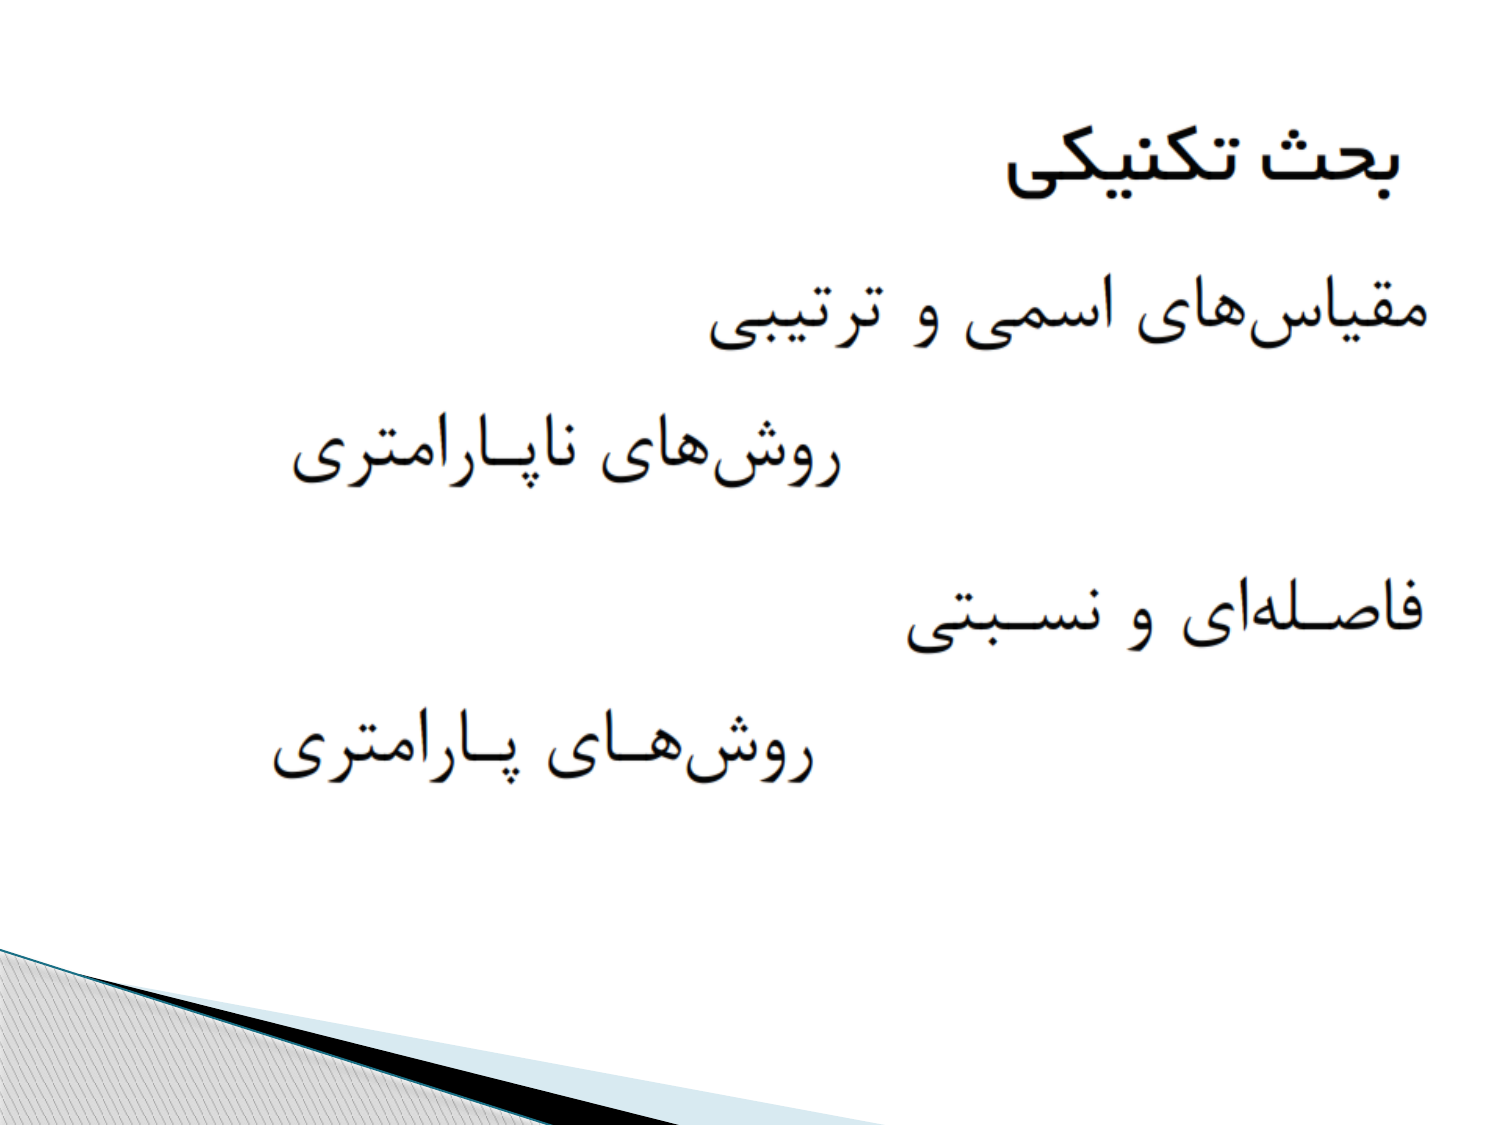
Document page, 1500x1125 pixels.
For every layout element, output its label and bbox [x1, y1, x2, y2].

picture [899, 562, 1438, 680]
picture [699, 262, 1437, 387]
picture [262, 699, 835, 799]
picture [287, 399, 855, 508]
picture [974, 112, 1413, 213]
